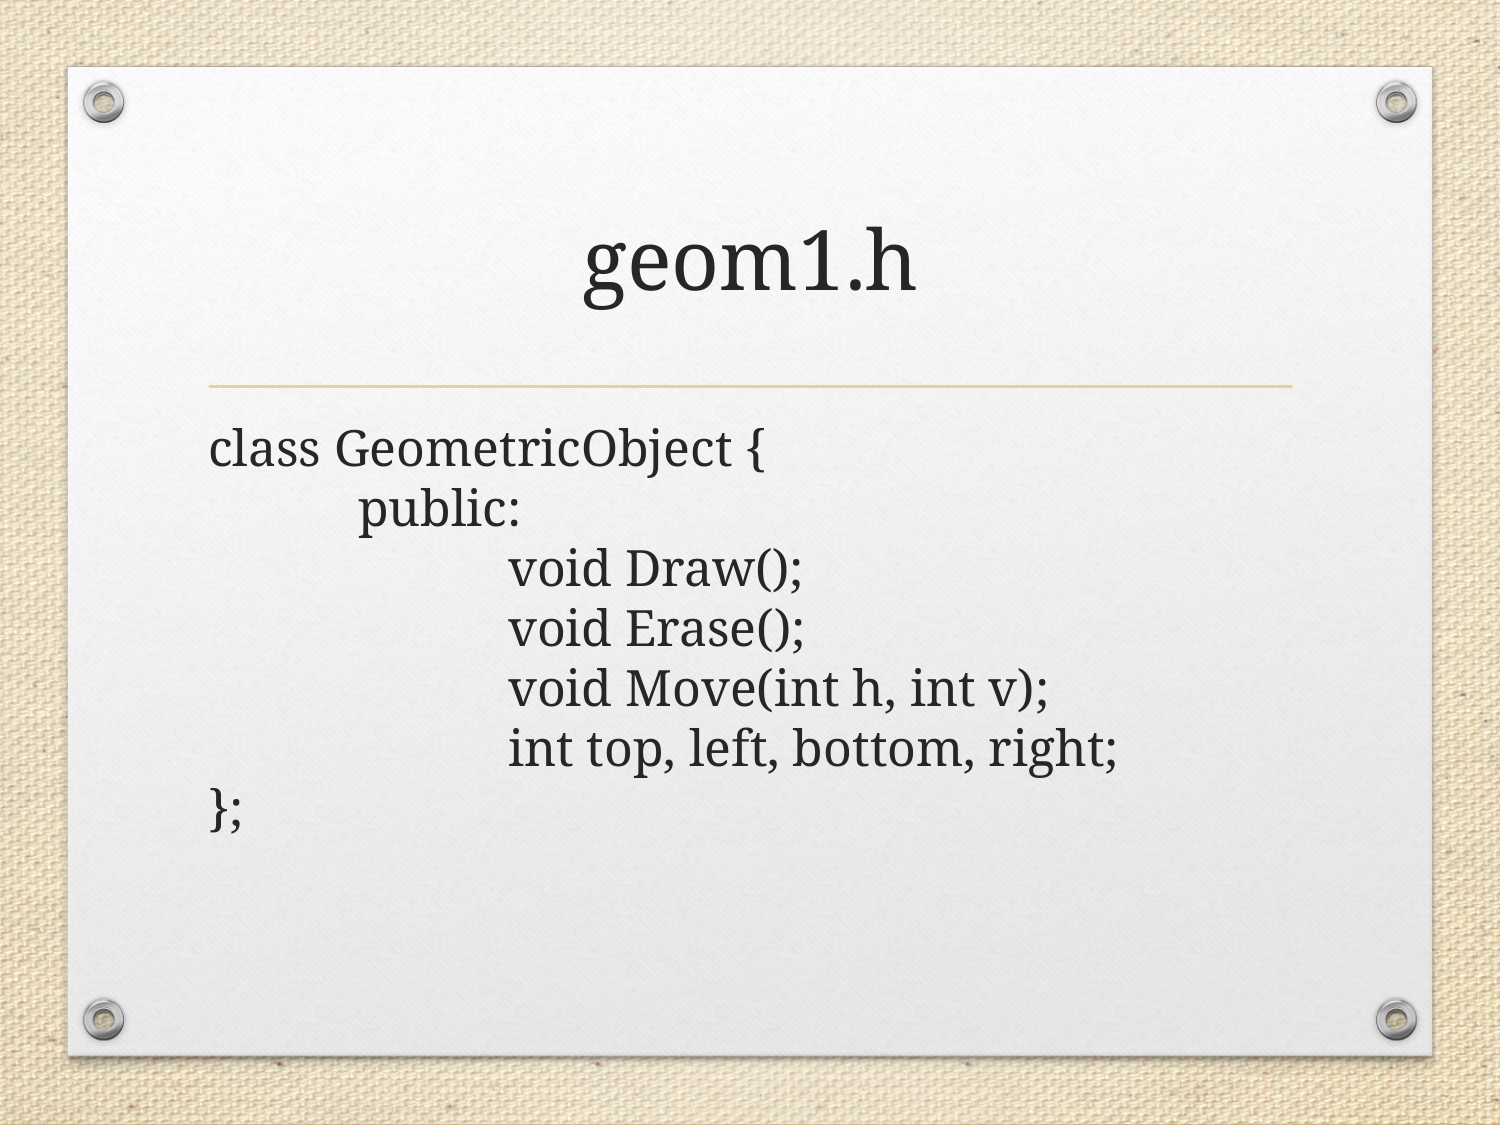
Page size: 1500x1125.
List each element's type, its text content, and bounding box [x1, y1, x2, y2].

title geom1.h [193, 150, 1309, 365]
picture [0, 0, 1500, 1125]
list class GeometricObject { public: void Draw(); void Erase(); void Move(int h, int v); int top, left, bottom, right; }; [193, 408, 1309, 974]
